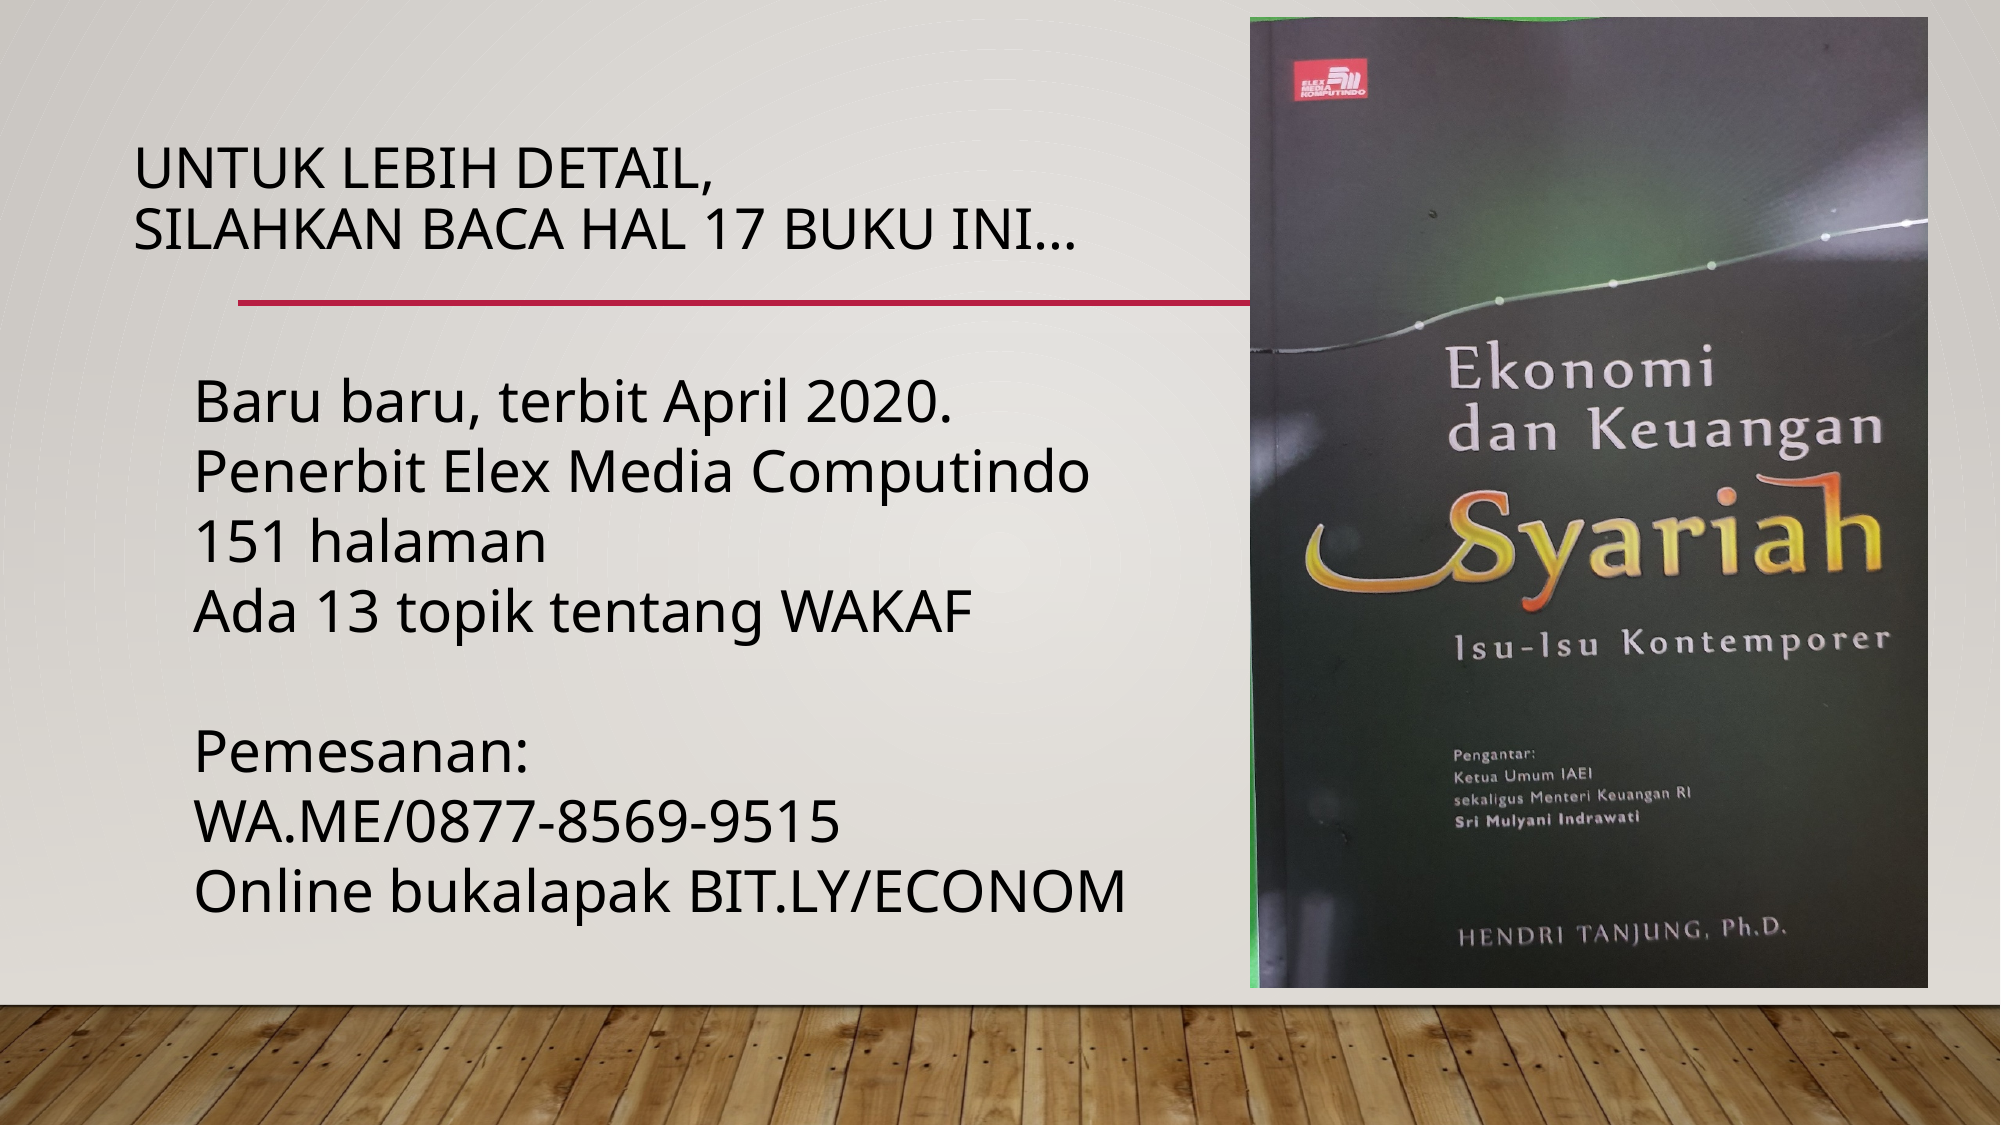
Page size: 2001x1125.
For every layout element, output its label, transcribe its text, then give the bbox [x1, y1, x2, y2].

text_box Baru baru, terbit April 2020. Penerbit Elex Media Computindo 151 halaman Ada 13 topik tentang WAKAF Pemesanan: WA.ME/0877-8569-9515 Online bukalapak BIT.LY/ECONOM [178, 356, 1179, 932]
picture [1249, 16, 1928, 989]
picture [0, 1005, 2000, 1125]
title Untuk lebih detail, silahkan baca HAL 17 buku ini… [118, 131, 1145, 305]
